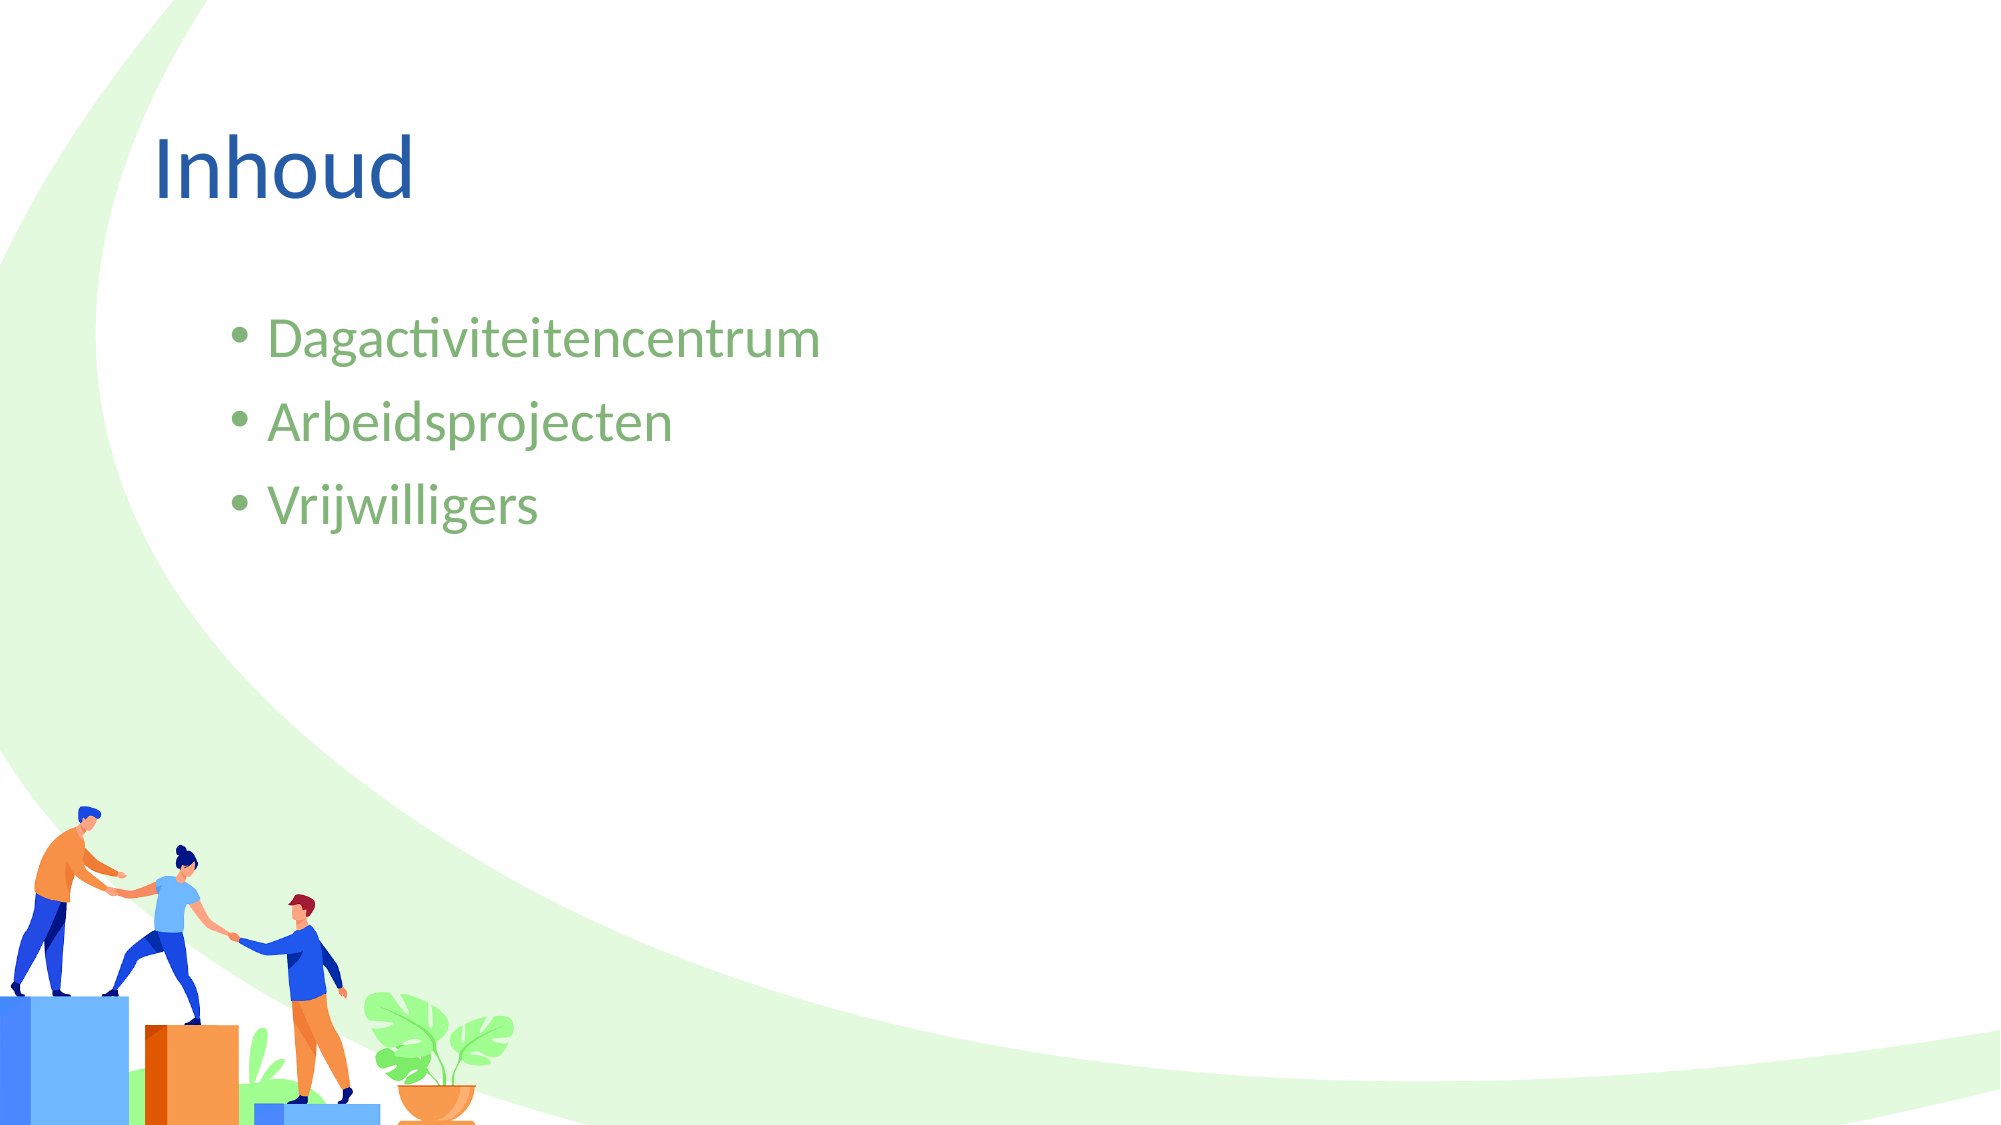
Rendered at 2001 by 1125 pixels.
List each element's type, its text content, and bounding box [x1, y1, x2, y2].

list Dagactiviteitencentrum Arbeidsprojecten Vrijwilligers [214, 299, 1863, 877]
title Inhoud [137, 59, 1863, 278]
picture [0, 0, 2001, 1125]
